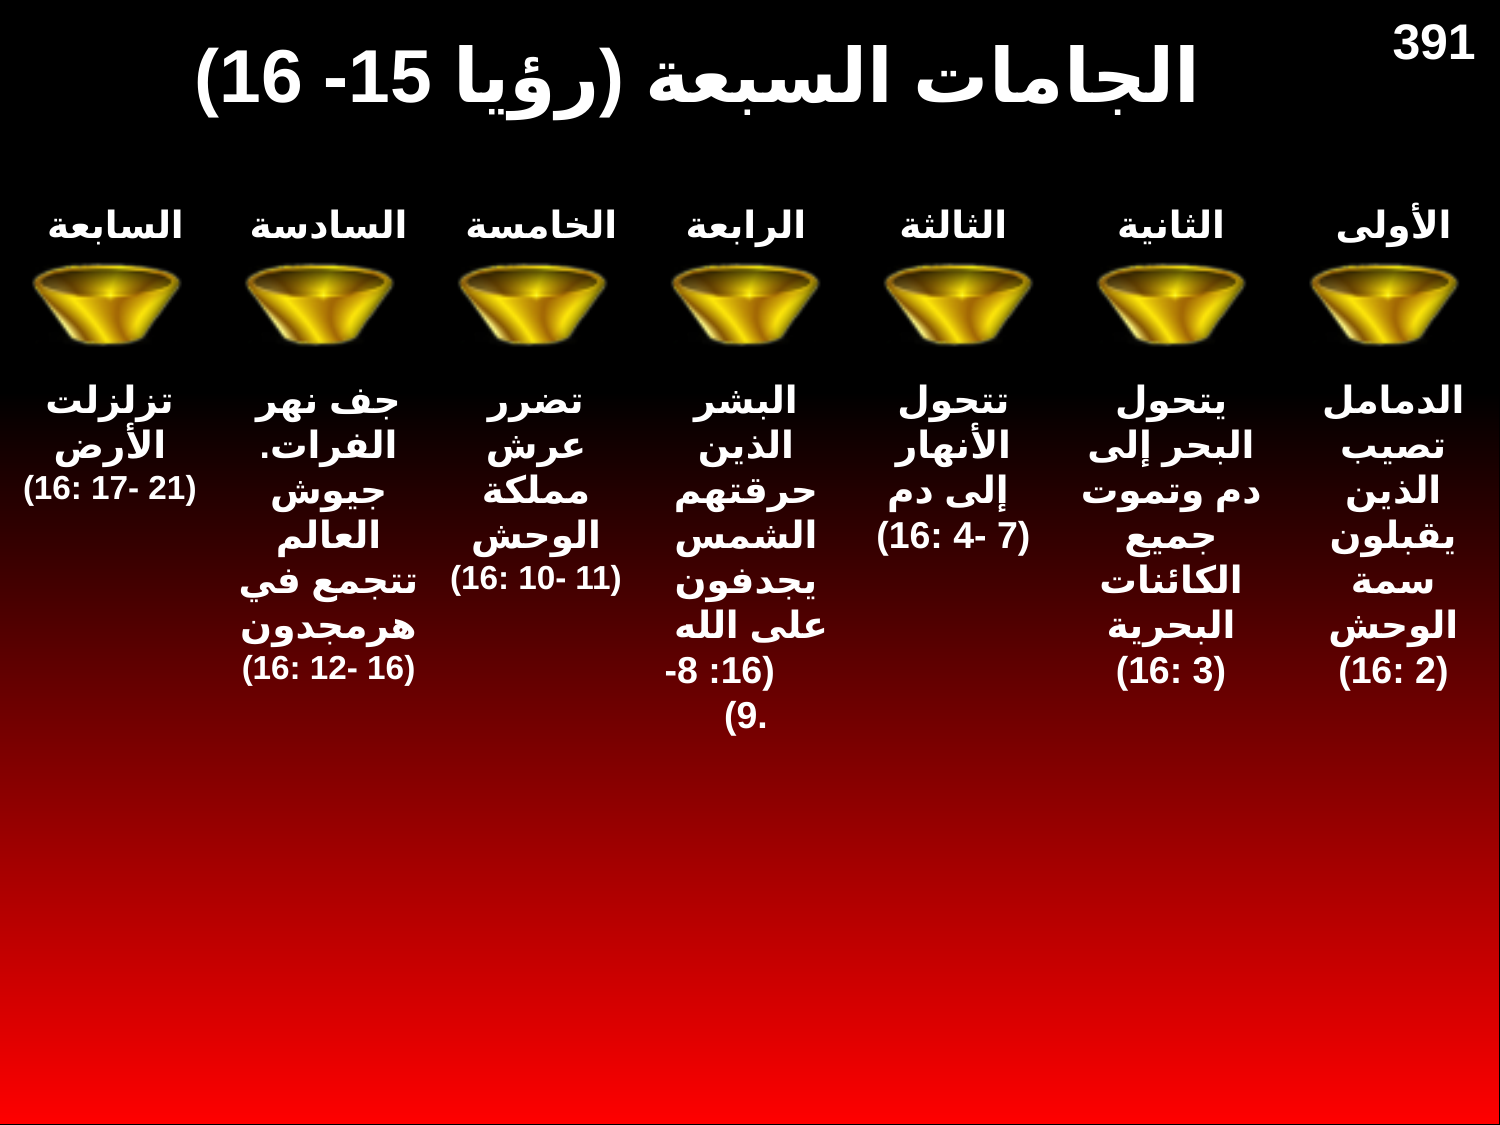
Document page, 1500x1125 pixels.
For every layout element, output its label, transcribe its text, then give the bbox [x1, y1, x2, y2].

text_box الدمامل تصيب الذين يقبلون سمة الوحش (16: 2) [1294, 369, 1493, 699]
text_box الخامسة [450, 193, 633, 249]
text_box يتحول البحر إلى دم وتموت جميع الكائنات البحرية (16: 3) [1069, 369, 1273, 699]
text_box السابعة [24, 193, 207, 249]
text_box السادسة [228, 193, 429, 249]
text_box الرابعة [654, 193, 838, 249]
text_box [0, 368, 1500, 1125]
text_box [0, 0, 1500, 250]
text_box الثانية [1069, 193, 1273, 249]
text_box البشر الذين حرقتهم الشمس يجدفون على الله (16: 8-9). [654, 369, 838, 744]
text_box تزلزلت الأرض (16: 17- 21) [12, 369, 207, 514]
text_box الثالثة [859, 193, 1048, 249]
title الجامات السبعة (رؤيا 15- 16) [12, 5, 1383, 140]
text_box 391 [1384, 2, 1484, 78]
text_box تتحول الأنهار إلى دم (16: 4- 7) [859, 369, 1048, 564]
text_box تضرر عرش مملكة الوحش (16: 10- 11) [439, 369, 633, 604]
text_box الأولى [1294, 193, 1493, 249]
picture [0, 250, 1500, 360]
text_box جف نهر الفرات. جيوش العالم تتجمع في هرمجدون (16: 12- 16) [228, 369, 429, 694]
